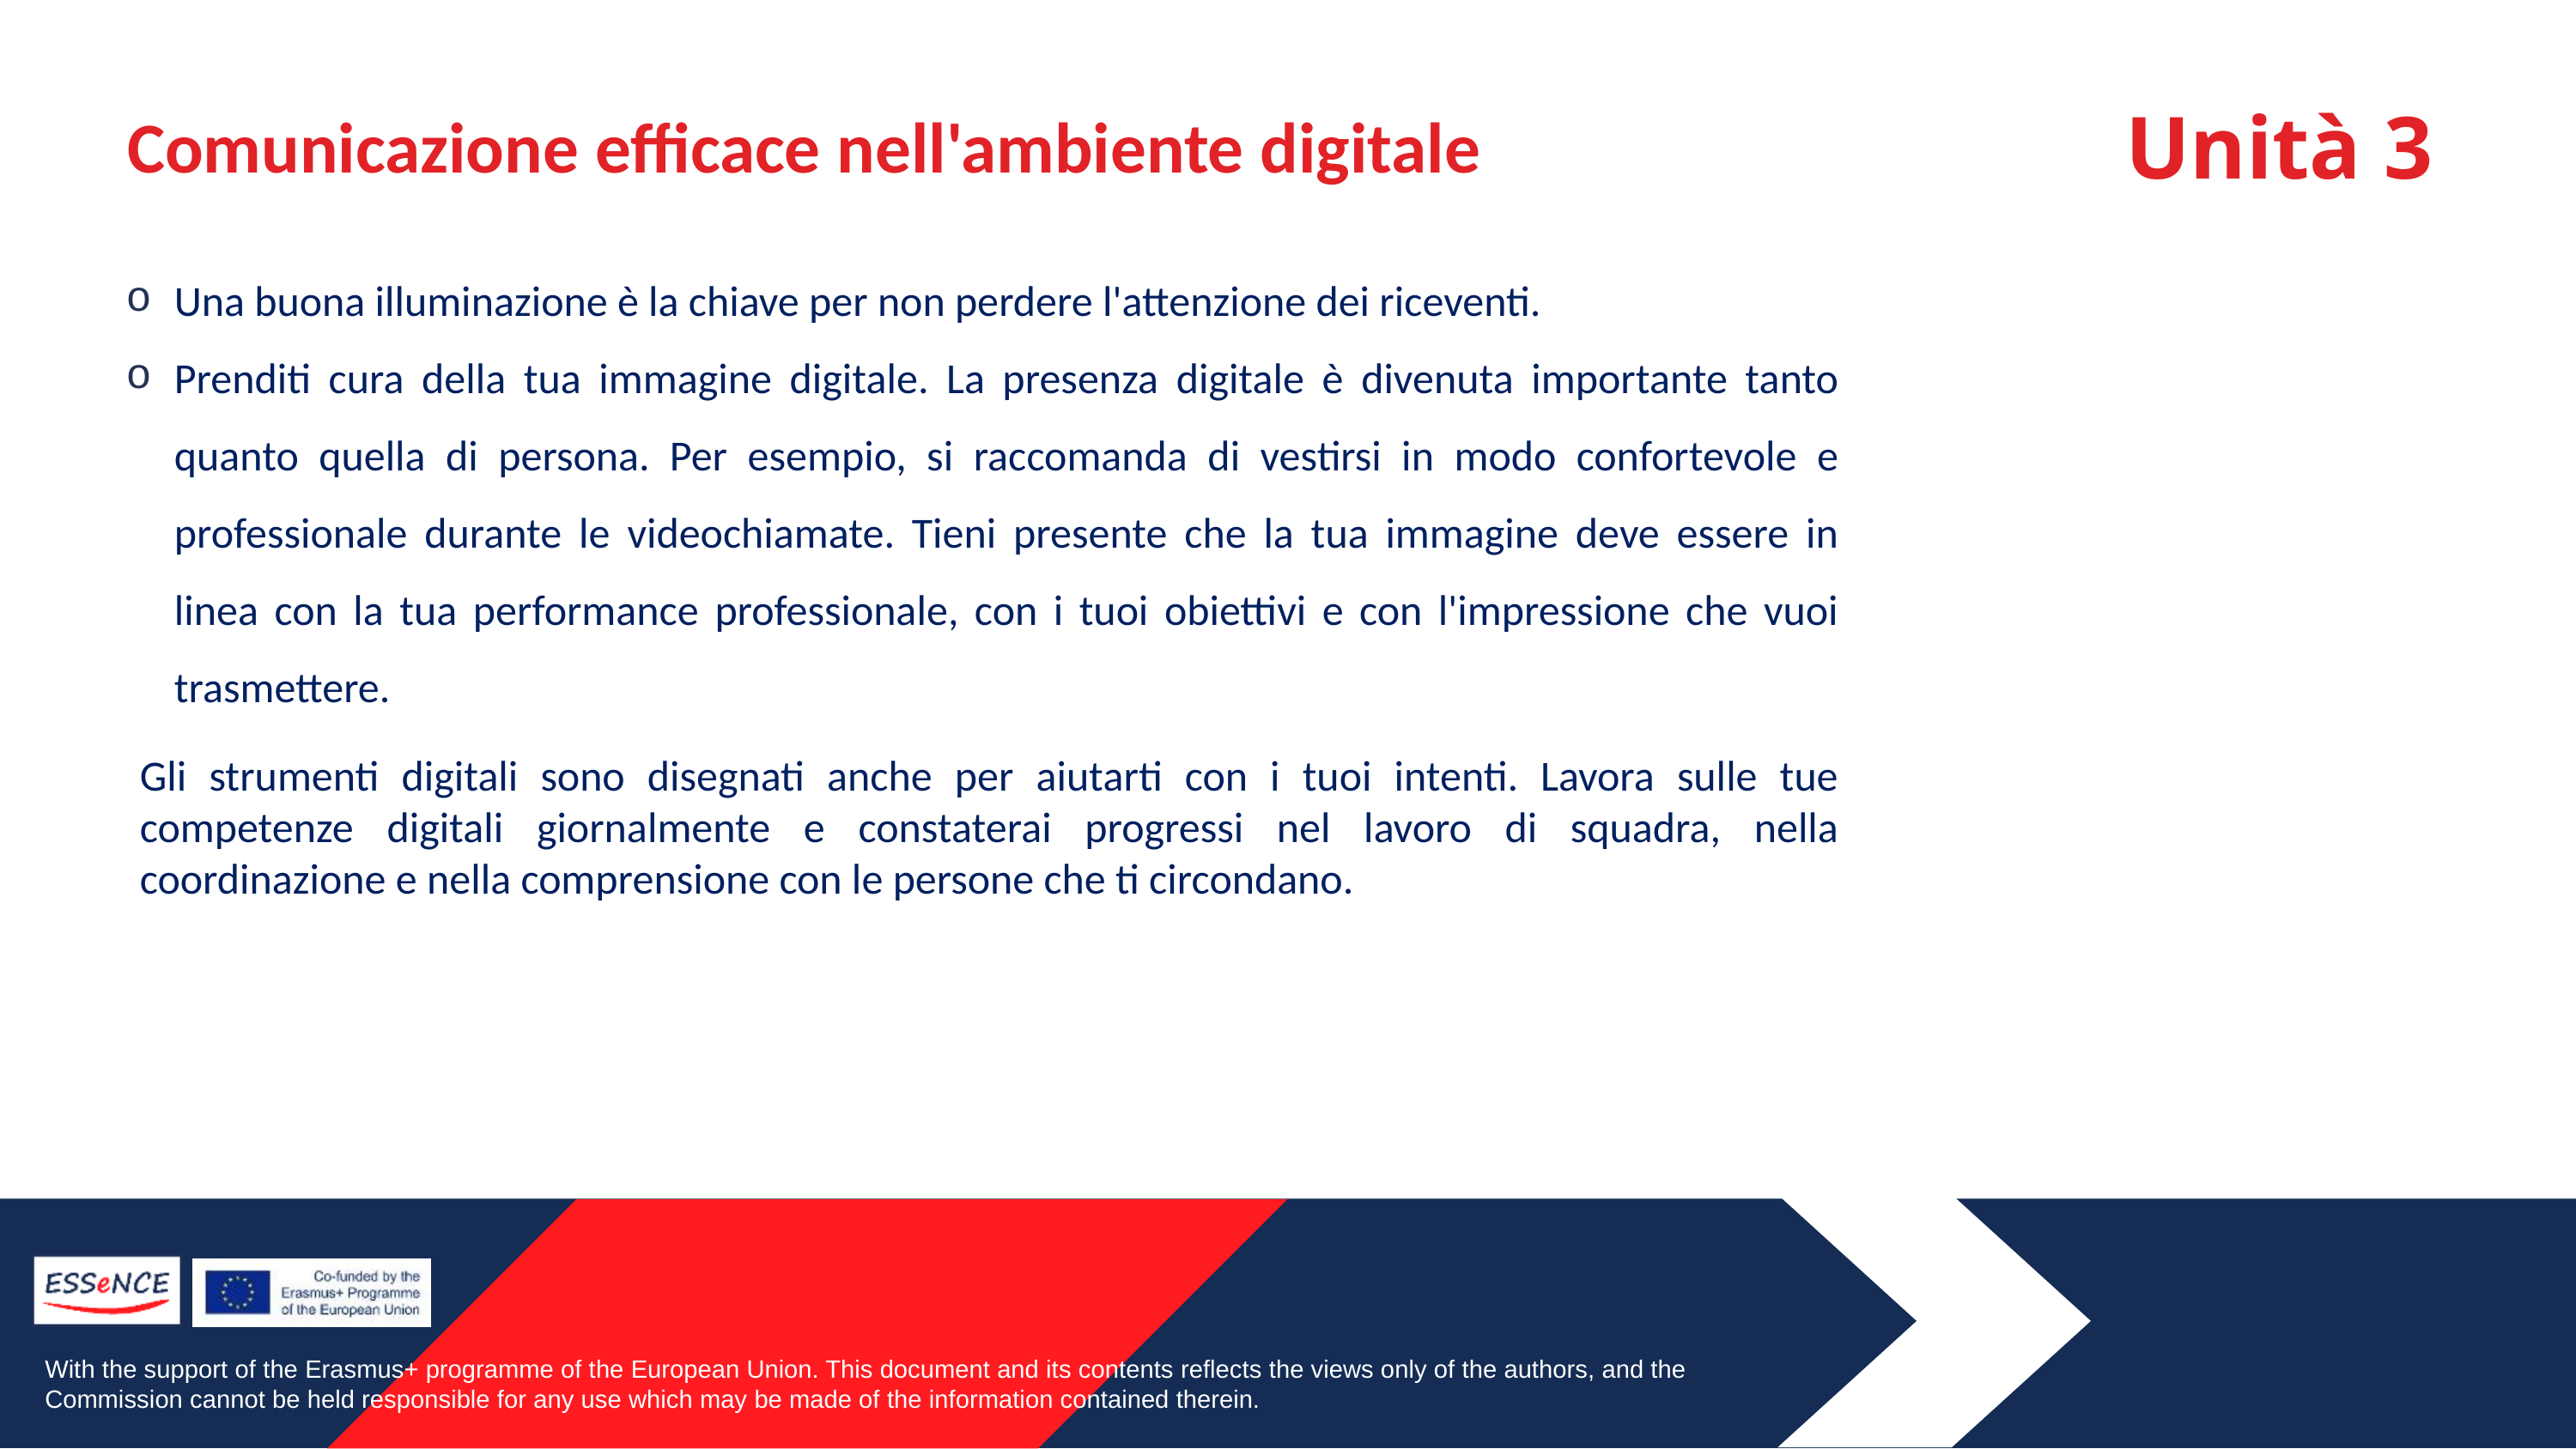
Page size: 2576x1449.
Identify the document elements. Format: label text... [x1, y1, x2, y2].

text_box With the support of the Erasmus+ programme of the European Union. This document and its contents reflects the views only of the authors, and the Commission cannot be held responsible for any use which may be made of the information contained therein. [32, 1346, 1803, 1417]
picture [192, 1258, 431, 1328]
text_box Gli strumenti digitali sono disegnati anche per aiutarti con i tuoi intenti. Lavora sulle tue competenze digitali giornalmente e constaterai progressi nel lavoro di squadra, nella coordinazione e nella comprensione con le persone che ti circondano. [127, 742, 1852, 884]
text_box Una buona illuminazione è la chiave per non perdere l'attenzione dei riceventi. Prenditi cura della tua immagine digitale. La presenza digitale è divenuta importante tanto quanto quella di persona. Per esempio, si raccomanda di vestirsi in modo confortevole e professionale durante le videochiamate. Tieni presente che la tua immagine deve essere in linea con la tua performance professionale, con i tuoi obiettivi e con l'impressione che vuoi trasmettere. [112, 241, 1852, 641]
picture [32, 1254, 183, 1328]
text_box Unità 3 [2125, 91, 2515, 204]
text_box Comunicazione efficace nell'ambiente digitale [127, 100, 1852, 173]
